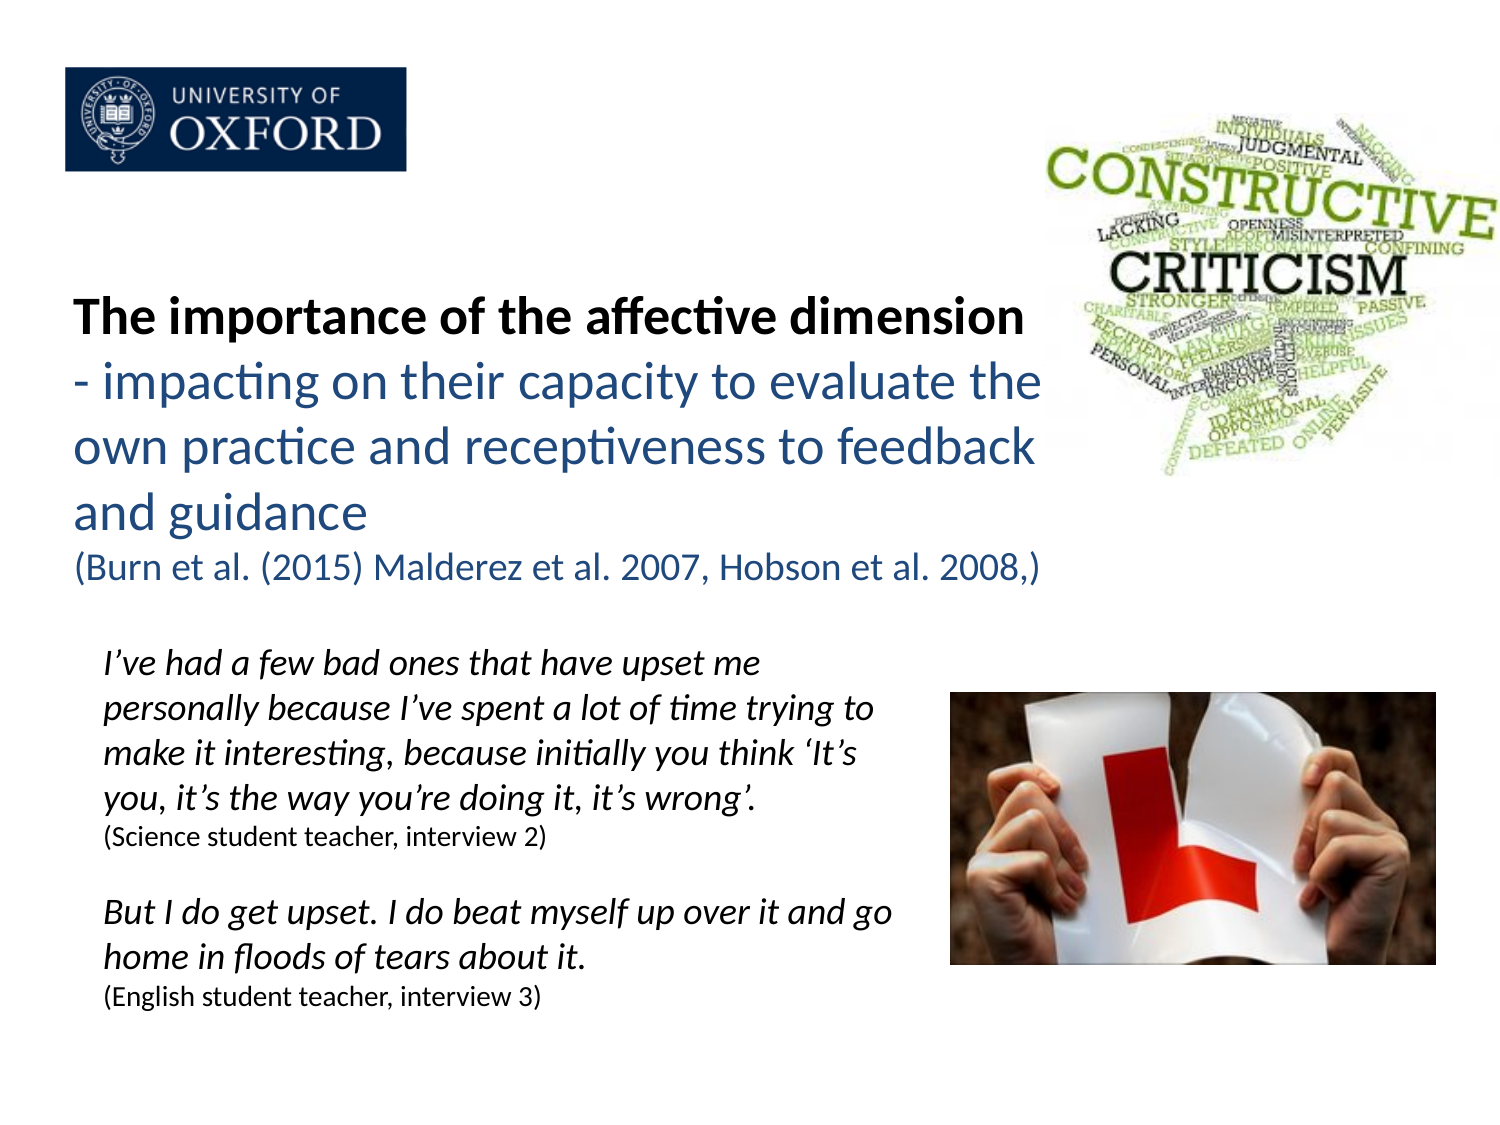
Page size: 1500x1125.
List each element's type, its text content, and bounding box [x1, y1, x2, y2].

picture [1045, 113, 1500, 478]
list The importance of the affective dimension - impacting on their capacity to evaluate their own practice and receptiveness to feedback and guidance (Burn et al. (2015) Malderez et al. 2007, Hobson et al. 2008,) [2, 196, 1105, 1106]
picture [64, 66, 408, 173]
picture [950, 692, 1436, 966]
text_box I’ve had a few bad ones that have upset me personally because I’ve spent a lot of time trying to make it interesting, because initially you think ‘It’s you, it’s the way you’re doing it, it’s wrong’. (Science student teacher, interview 2) But I do get upset. I do beat myself up over it and go home in floods of tears about it. (English student teacher, interview 3) [88, 630, 916, 1110]
